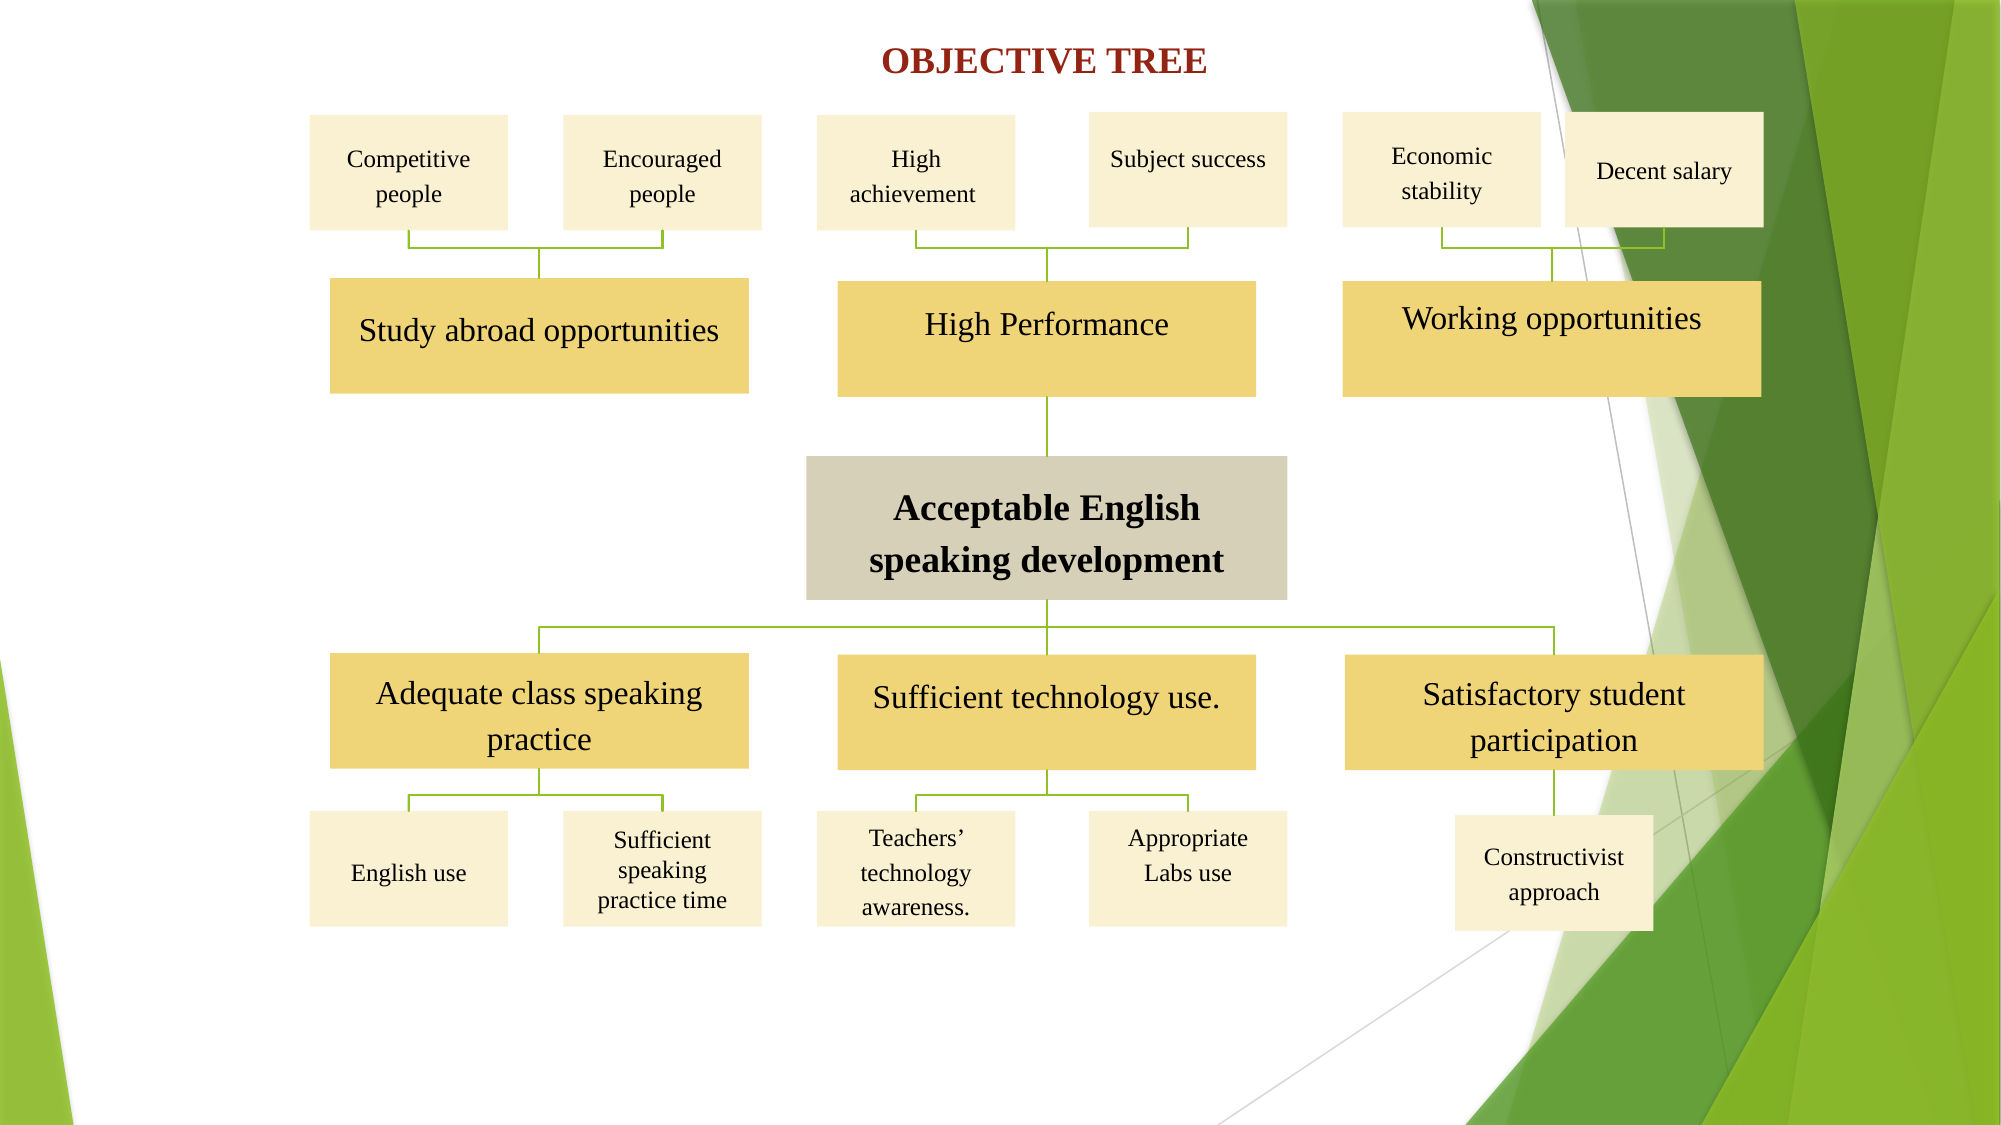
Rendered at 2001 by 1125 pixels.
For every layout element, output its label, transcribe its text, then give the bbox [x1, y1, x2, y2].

text_box OBJECTIVE TREE [831, 32, 1258, 85]
text_box Appropriate Labs use [1087, 809, 1289, 928]
text_box Decent salary [1564, 110, 1765, 229]
text_box Economic stability [1341, 110, 1543, 229]
text_box Competitive people [308, 113, 509, 232]
text_box Subject success [1087, 110, 1289, 229]
text_box Constructivist approach [1453, 814, 1655, 932]
text_box Encouraged people [562, 113, 763, 232]
text_box Satisfactory student participation [1343, 653, 1765, 772]
text_box High achievement [815, 113, 1017, 232]
text_box Sufficient technology use. [836, 653, 1258, 772]
text_box Sufficient speaking practice time [562, 809, 763, 928]
text_box Teachers’ technology awareness. [815, 809, 1017, 928]
text_box English use [308, 809, 509, 928]
text_box Study abroad opportunities [328, 277, 750, 395]
text_box High Performance [836, 280, 1258, 398]
text_box Adequate class speaking practice [328, 652, 750, 770]
text_box Working opportunities [1341, 280, 1763, 398]
text_box Acceptable English speaking development [805, 455, 1289, 601]
